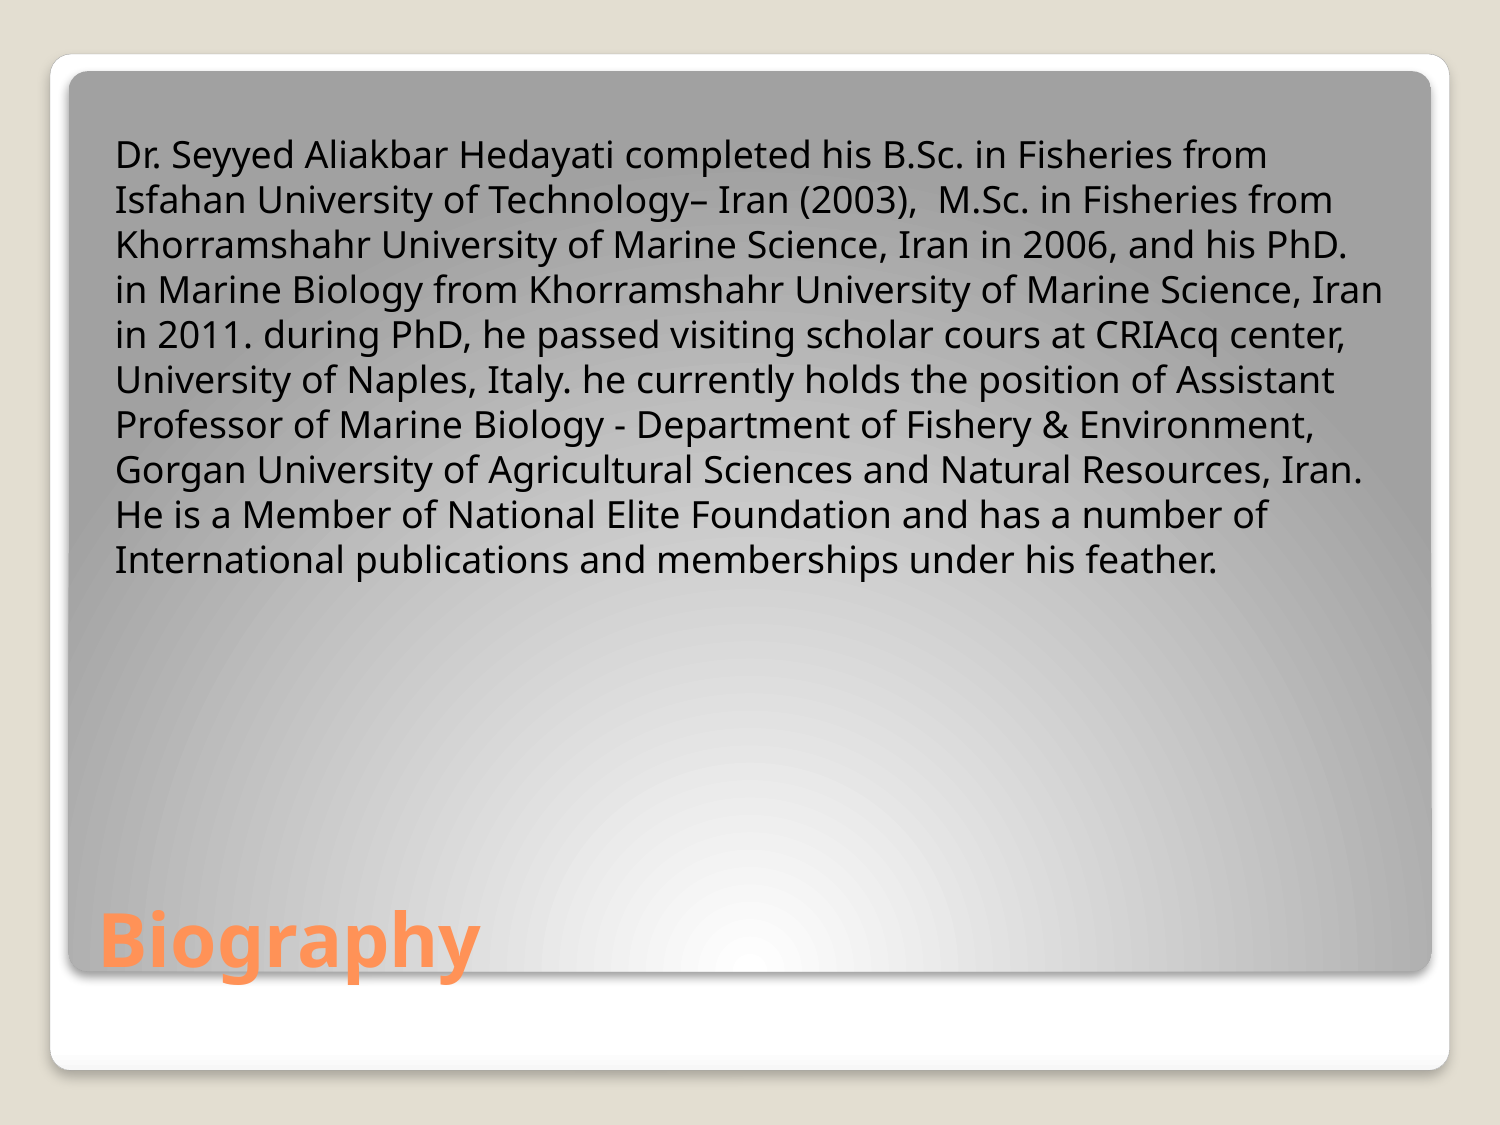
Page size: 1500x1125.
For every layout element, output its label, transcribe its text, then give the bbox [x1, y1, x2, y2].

list [62, 12, 1425, 1063]
text_box Dr. Seyyed Aliakbar Hedayati completed his B.Sc. in Fisheries from Isfahan University of Technology– Iran (2003), M.Sc. in Fisheries from Khorramshahr University of Marine Science, Iran in 2006, and his PhD. in Marine Biology from Khorramshahr University of Marine Science, Iran in 2011. during PhD, he passed visiting scholar cours at CRIAcq center, University of Naples, Italy. he currently holds the position of Assistant Professor of Marine Biology - Department of Fishery & Environment, Gorgan University of Agricultural Sciences and Natural Resources, Iran. He is a Member of National Elite Foundation and has a number of International publications and memberships under his feather. [99, 123, 1400, 678]
